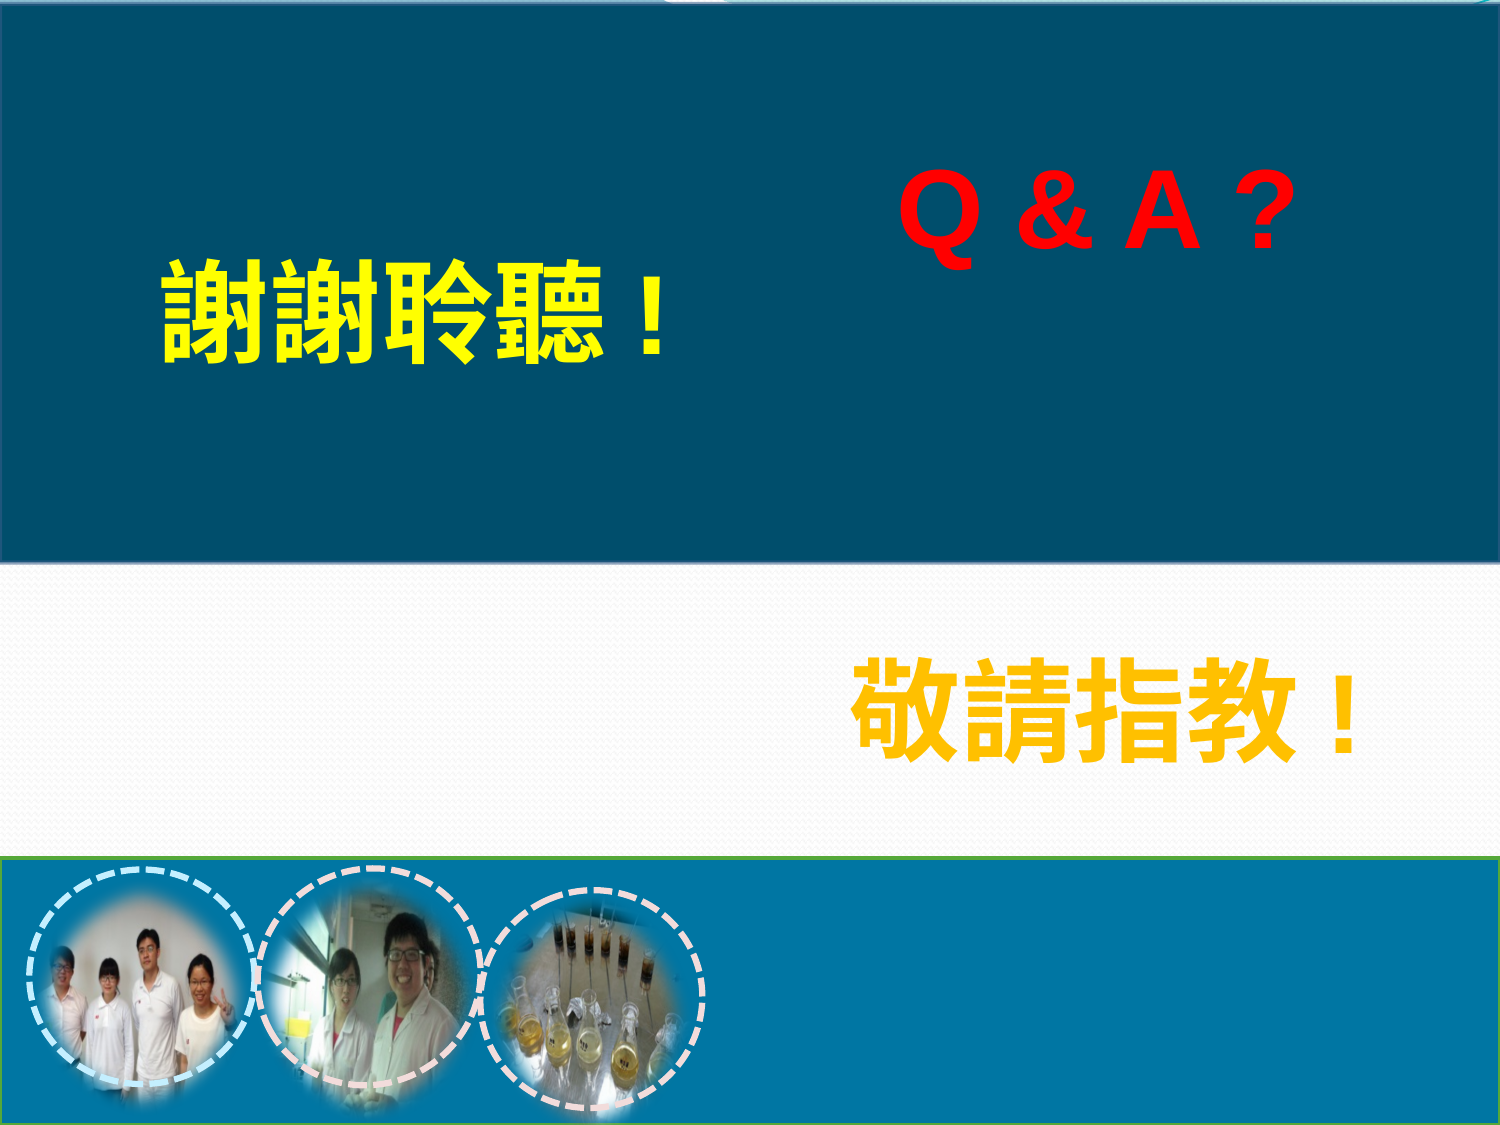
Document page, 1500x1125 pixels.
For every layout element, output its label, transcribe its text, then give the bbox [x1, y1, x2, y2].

text_box 謝謝聆聽! [141, 234, 686, 385]
text_box Q & A ? [881, 128, 1315, 279]
text_box [0, 2, 1500, 565]
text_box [29, 869, 704, 1125]
text_box 敬請指教! [833, 633, 1378, 783]
text_box [0, 856, 1500, 1125]
